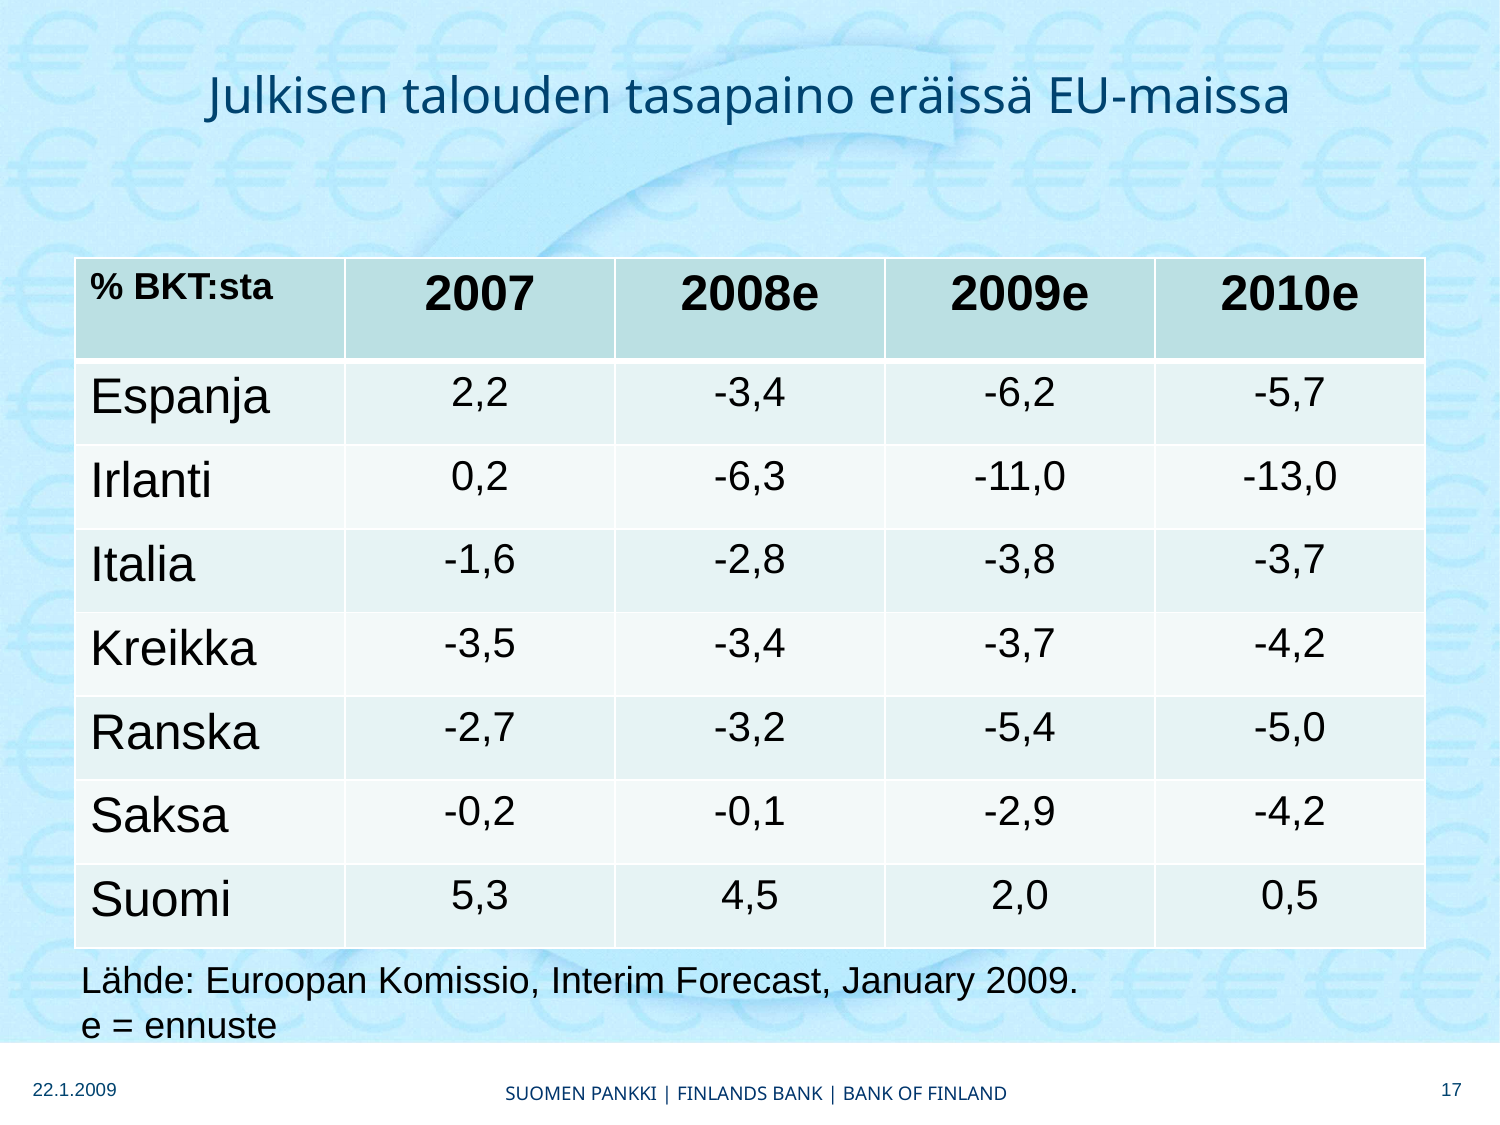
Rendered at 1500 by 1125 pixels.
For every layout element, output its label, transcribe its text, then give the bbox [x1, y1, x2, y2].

table_cell -5,0 [1156, 697, 1424, 779]
table_header 2008e [616, 259, 884, 358]
table_cell -1,6 [346, 530, 614, 612]
table_cell -3,7 [886, 613, 1154, 695]
table_cell -5,4 [886, 697, 1154, 779]
table_cell 0,5 [1156, 865, 1424, 947]
table_cell -2,7 [346, 697, 614, 779]
picture [0, 0, 1500, 1043]
table_cell -0,1 [616, 781, 884, 863]
table_cell 2,2 [346, 364, 614, 444]
table_cell Ranska [76, 697, 344, 779]
slide_number 17 [1316, 1070, 1478, 1118]
table_cell -3,5 [346, 613, 614, 695]
table_cell -3,4 [616, 364, 884, 444]
table_cell -6,3 [616, 446, 884, 528]
table_cell -2,9 [886, 781, 1154, 863]
table_cell -5,7 [1156, 364, 1424, 444]
table_cell Kreikka [76, 613, 344, 695]
text_box Lähde: Euroopan Komissio, Interim Forecast, January 2009. e = ennuste [66, 949, 1095, 1054]
table_cell -13,0 [1156, 446, 1424, 528]
table_cell -3,7 [1156, 530, 1424, 612]
table_header 2010e [1156, 259, 1424, 358]
table_cell 2,0 [886, 865, 1154, 947]
table_cell 0,2 [346, 446, 614, 528]
table_cell 4,5 [616, 865, 884, 947]
table_header 2009e [886, 259, 1154, 358]
table_cell -2,8 [616, 530, 884, 612]
table_cell Italia [76, 530, 344, 612]
title Julkisen talouden tasapaino eräissä EU-maissa [87, 0, 1413, 188]
table_cell -3,4 [616, 613, 884, 695]
table_cell Espanja [76, 364, 344, 444]
table_cell Saksa [76, 781, 344, 863]
table_cell -3,8 [886, 530, 1154, 612]
table_cell -4,2 [1156, 781, 1424, 863]
table_header 2007 [346, 259, 614, 358]
table_cell -0,2 [346, 781, 614, 863]
table_cell -11,0 [886, 446, 1154, 528]
table_cell -4,2 [1156, 613, 1424, 695]
table_cell -3,2 [616, 697, 884, 779]
table_cell Suomi [76, 865, 344, 947]
table_cell -6,2 [886, 364, 1154, 444]
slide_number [17, 1070, 207, 1125]
table_header % BKT:sta [76, 259, 344, 358]
table_cell Irlanti [76, 446, 344, 528]
table_cell 5,3 [346, 865, 614, 947]
